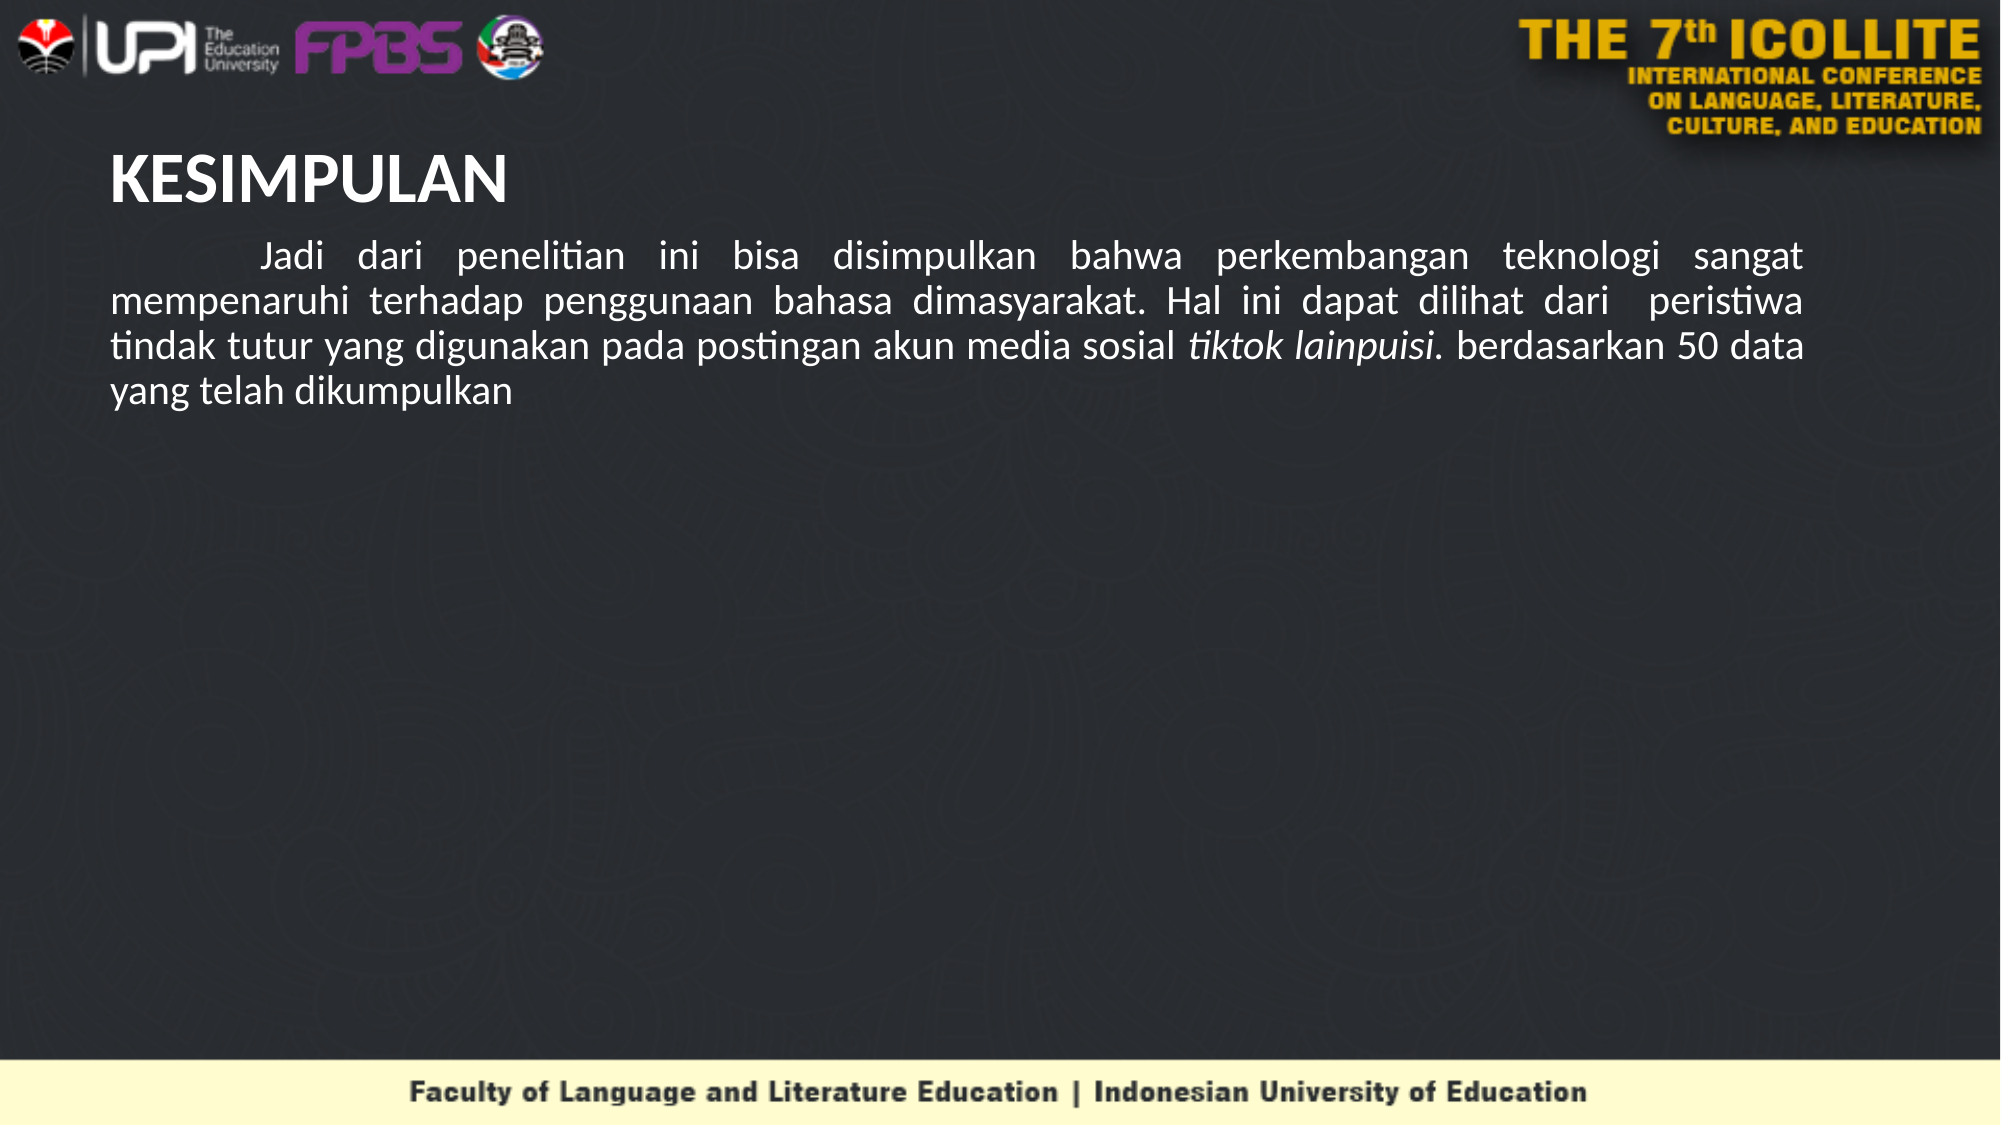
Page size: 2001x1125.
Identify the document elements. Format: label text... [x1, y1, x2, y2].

list Jadi dari penelitian ini bisa disimpulkan bahwa perkembangan teknologi sangat mempenaruhi terhadap penggunaan bahasa dimasyarakat. Hal ini dapat dilihat dari peristiwa tindak tutur yang digunakan pada postingan akun media sosial tiktok lainpuisi. berdasarkan 50 data yang telah dikumpulkan [95, 225, 1821, 940]
title KESIMPULAN [95, 131, 1821, 225]
picture [0, 0, 2001, 1125]
